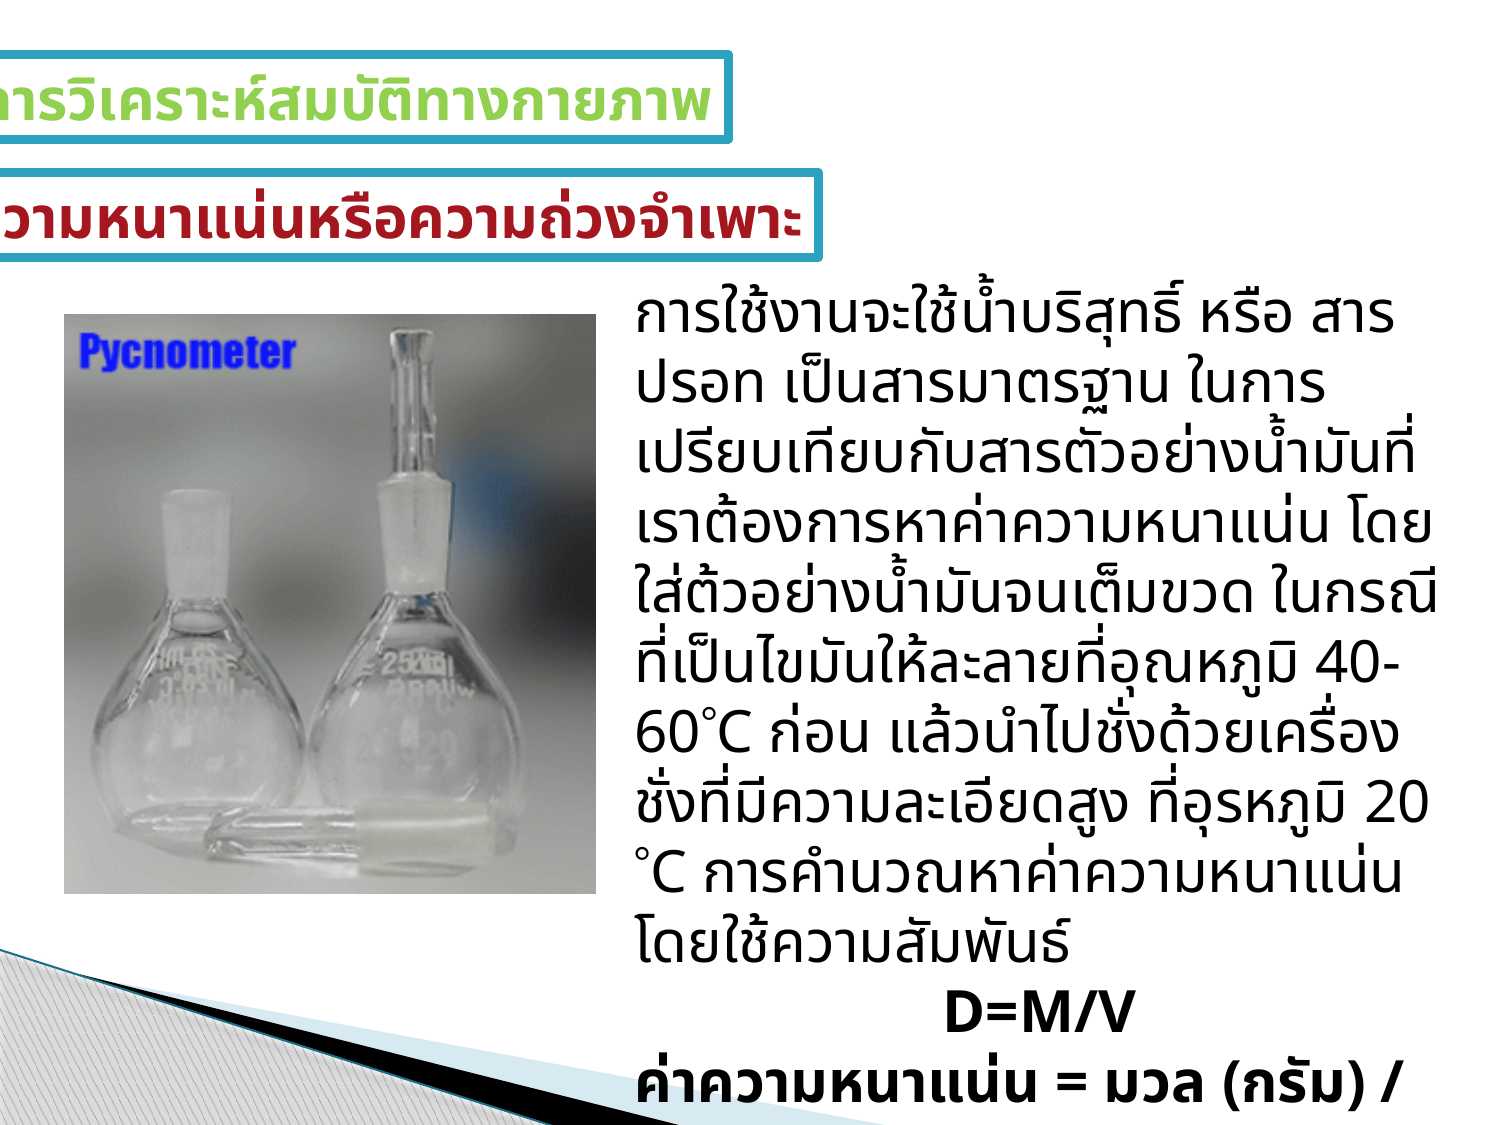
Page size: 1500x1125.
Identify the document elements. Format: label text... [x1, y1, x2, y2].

text_box ความหนาแน่นหรือความถ่วงจำเพาะ [0, 168, 823, 262]
picture [64, 314, 596, 894]
text_box การวิเคราะห์สมบัติทางกายภาพ [0, 50, 733, 144]
text_box การใช้งานจะใช้น้ำบริสุทธิ์ หรือ สารปรอท เป็นสารมาตรฐาน ในการเปรียบเทียบกับสารตัวอย่างน้ำมันที่เราต้องการหาค่าความหนาแน่น โดยใส่ต้วอย่างน้ำมันจนเต็มขวด ในกรณีที่เป็นไขมันให้ละลายที่อุณหภูมิ 40-60C ก่อน แล้วนำไปชั่งด้วยเครื่องชั่งที่มีความละเอียดสูง ที่อุรหภูมิ 20 C การคำนวณหาค่าความหนาแน่นโดยใช้ความสัมพันธ์ D=M/V ค่าความหนาแน่น = มวล (กรัม) / ปริมาตร (มิลลิลิตร) [620, 267, 1459, 1125]
